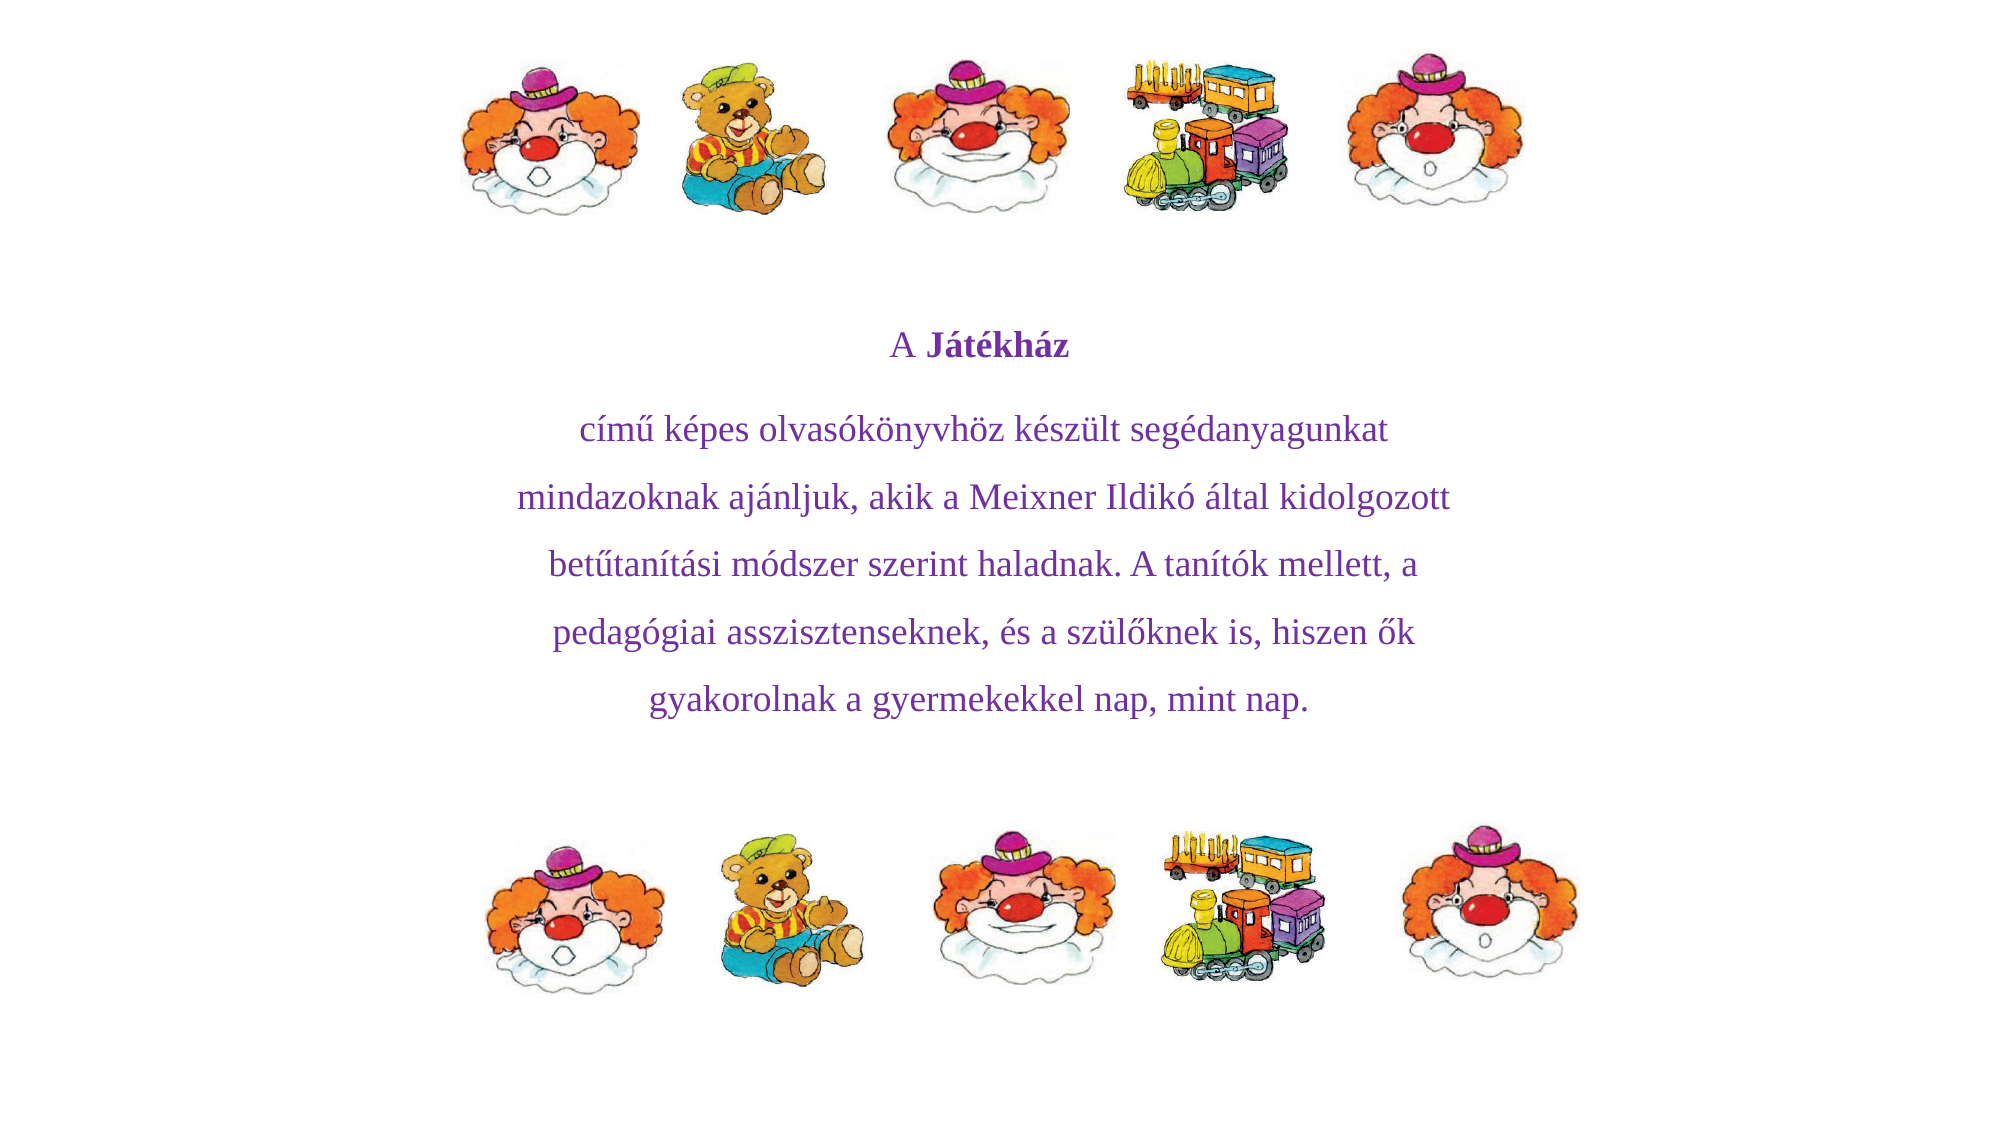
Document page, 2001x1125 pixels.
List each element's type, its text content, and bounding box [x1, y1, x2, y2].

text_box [1121, 50, 1289, 214]
picture [930, 830, 1116, 985]
picture [1339, 49, 1526, 208]
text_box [664, 59, 831, 216]
picture [884, 59, 1071, 214]
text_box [703, 830, 869, 988]
text_box [1003, 623, 1023, 679]
picture [460, 60, 641, 216]
picture [484, 839, 665, 995]
text_box A Játékház című képes olvasókönyvhöz készült segédanyagunkat mindazoknak ajánljuk, akik a Meixner Ildikó által kidolgozott betűtanítási módszer szerint haladnak. A tanítók mellett, a pedagógiai asszisztenseknek, és a szülőknek is, hiszen ők gyakorolnak a gyermekekkel nap, mint nap. [484, 290, 1485, 789]
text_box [1158, 821, 1326, 985]
picture [1394, 821, 1580, 980]
